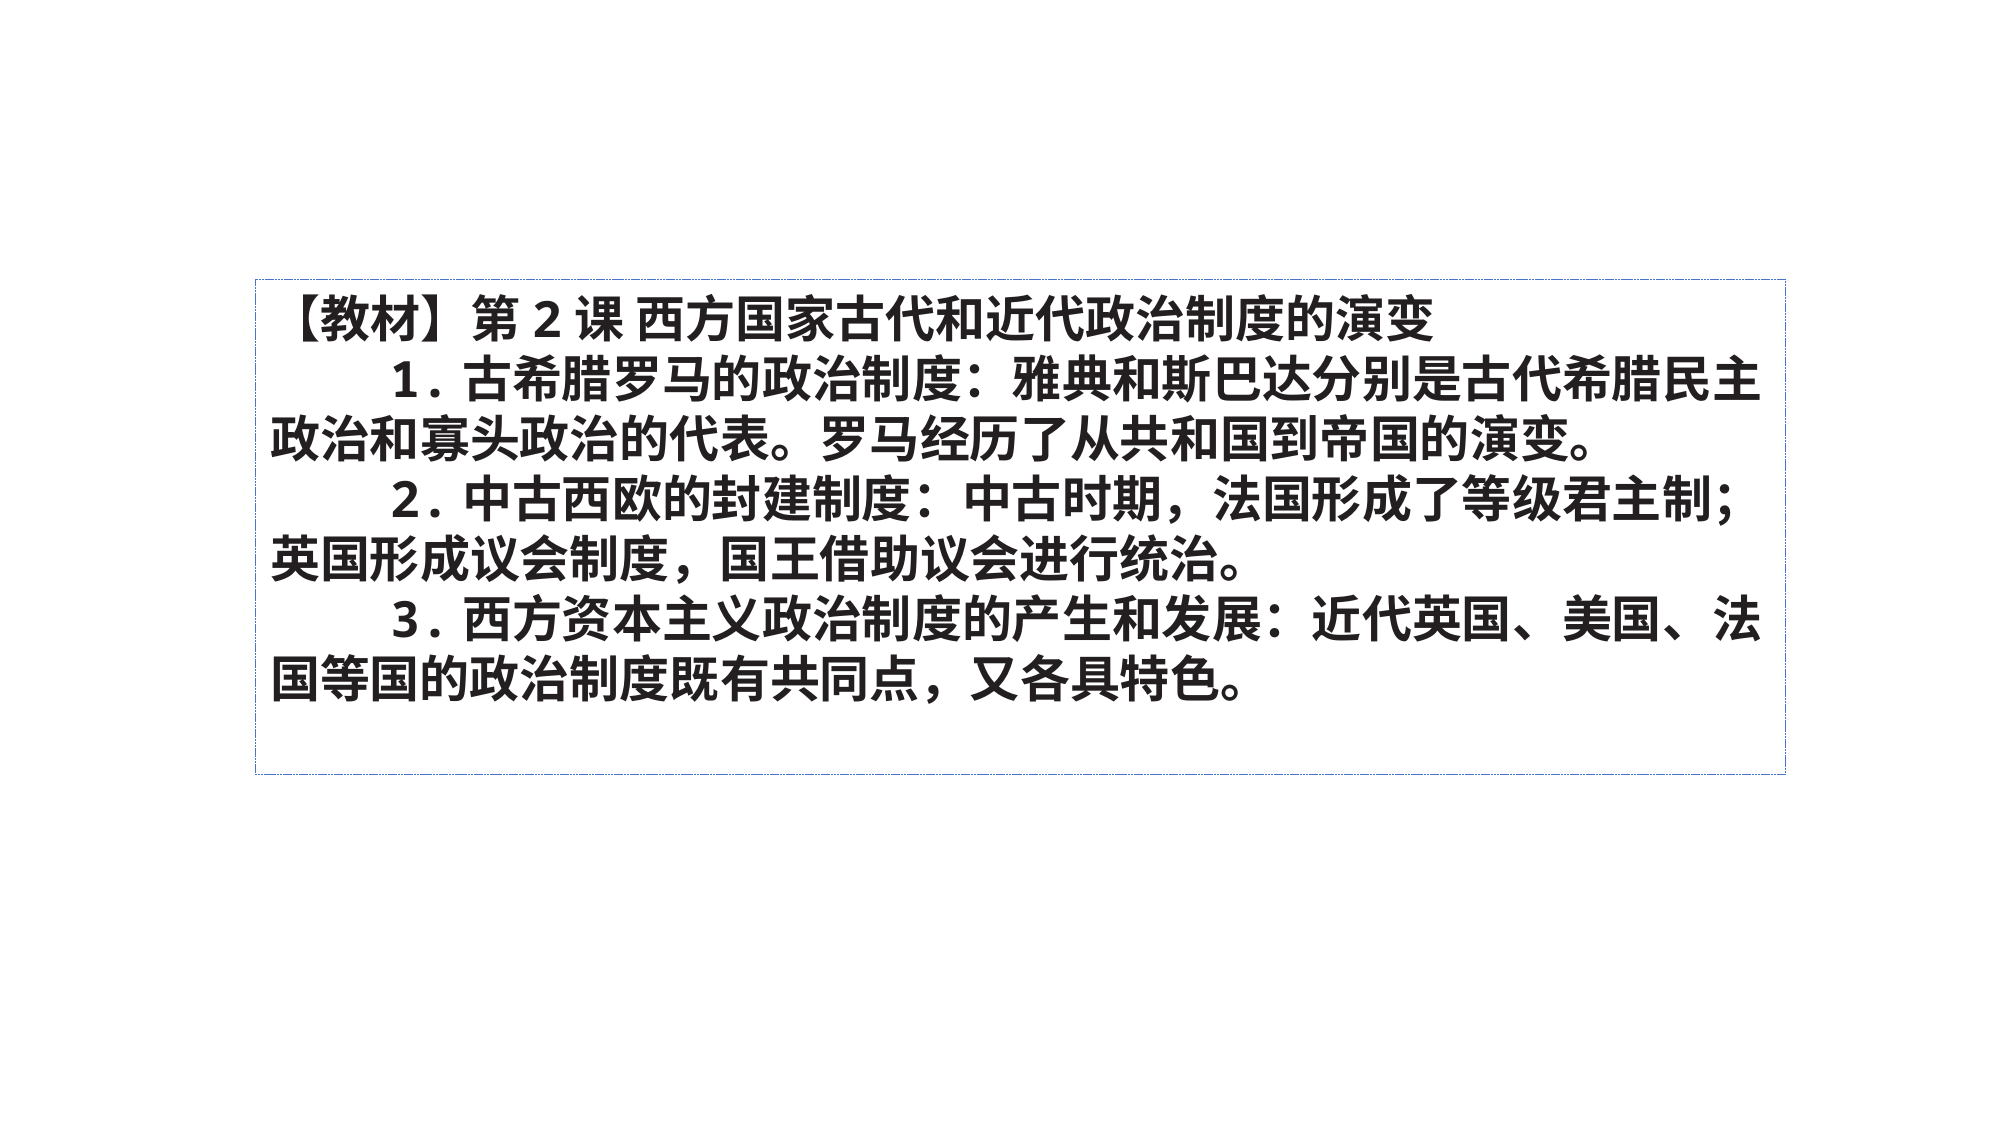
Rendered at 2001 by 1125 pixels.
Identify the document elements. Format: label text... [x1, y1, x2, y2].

text_box 【教材】第2课 西方国家古代和近代政治制度的演变 1.古希腊罗马的政治制度：雅典和斯巴达分别是古代希腊民主政治和寡头政治的代表。罗马经历了从共和国到帝国的演变。 2.中古西欧的封建制度：中古时期，法国形成了等级君主制；英国形成议会制度，国王借助议会进行统治。 3.西方资本主义政治制度的产生和发展：近代英国、美国、法国等国的政治制度既有共同点，又各具特色。 [255, 279, 1786, 775]
